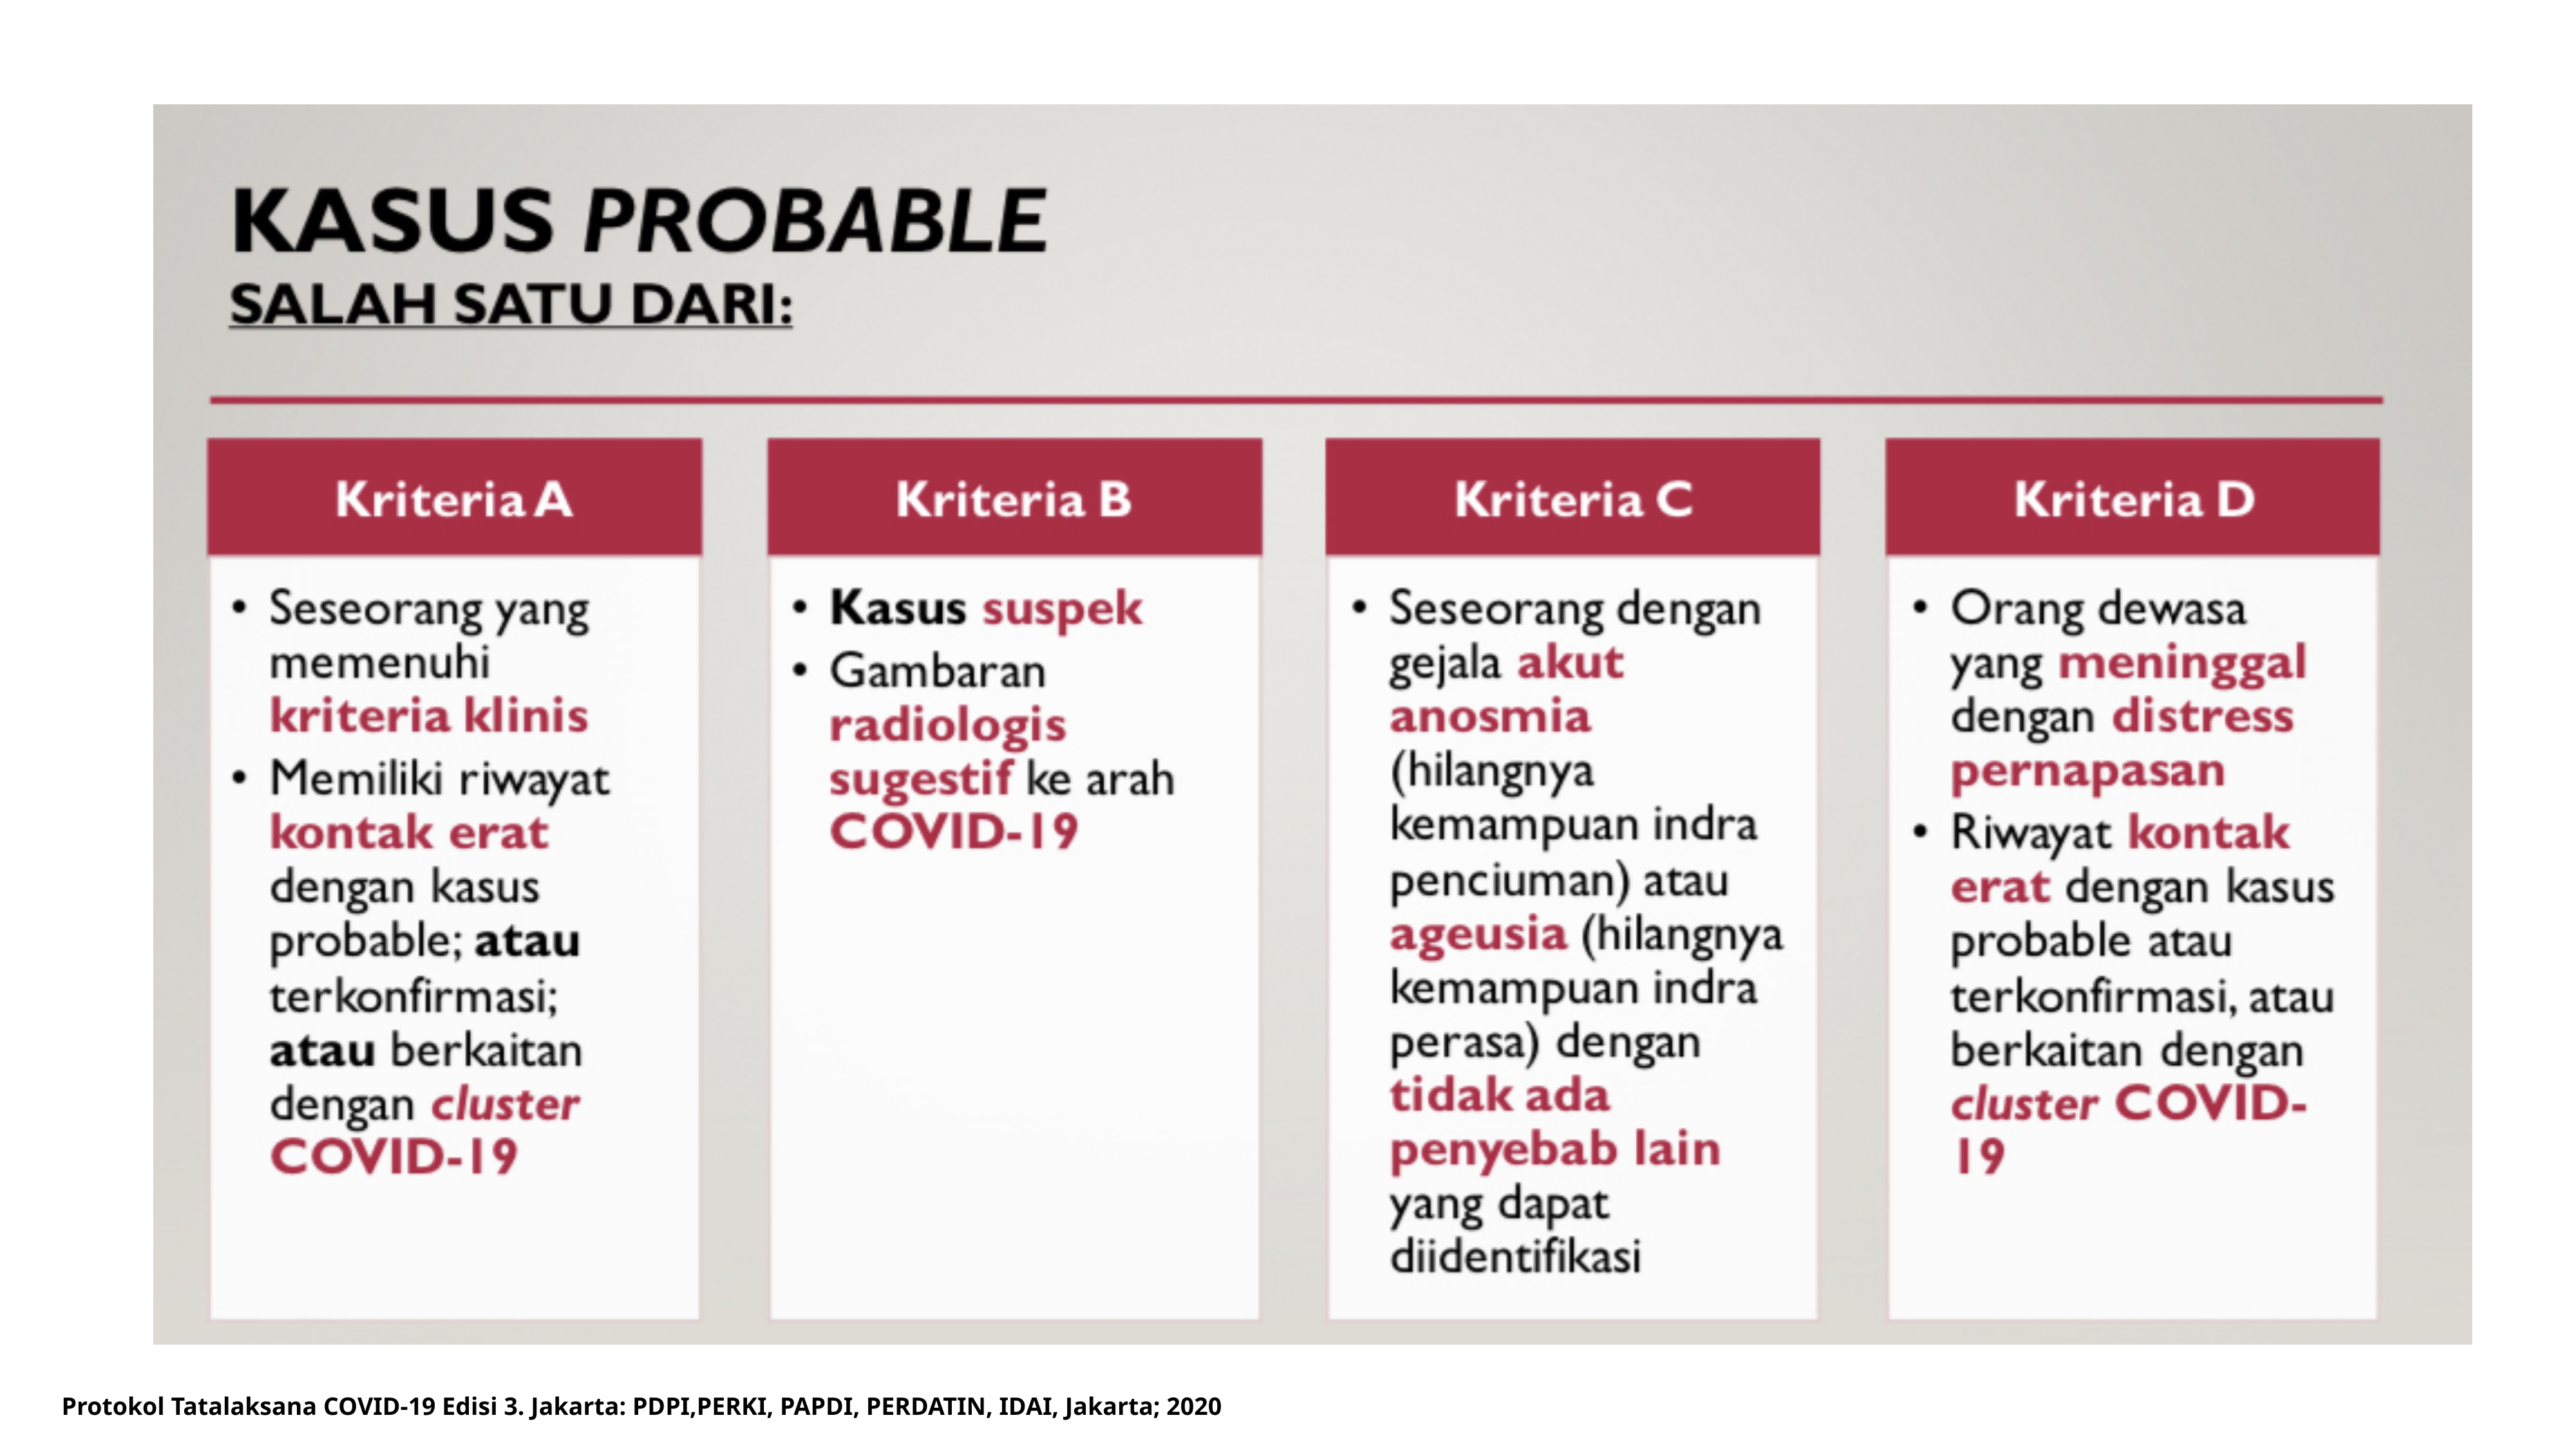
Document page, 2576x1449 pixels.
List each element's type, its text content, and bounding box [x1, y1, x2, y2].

picture [153, 104, 2472, 1345]
text_box Protokol Tatalaksana COVID-19 Edisi 3. Jakarta: PDPI,PERKI, PAPDI, PERDATIN, IDAI, Jakarta; 2020 [57, 1387, 2378, 1431]
